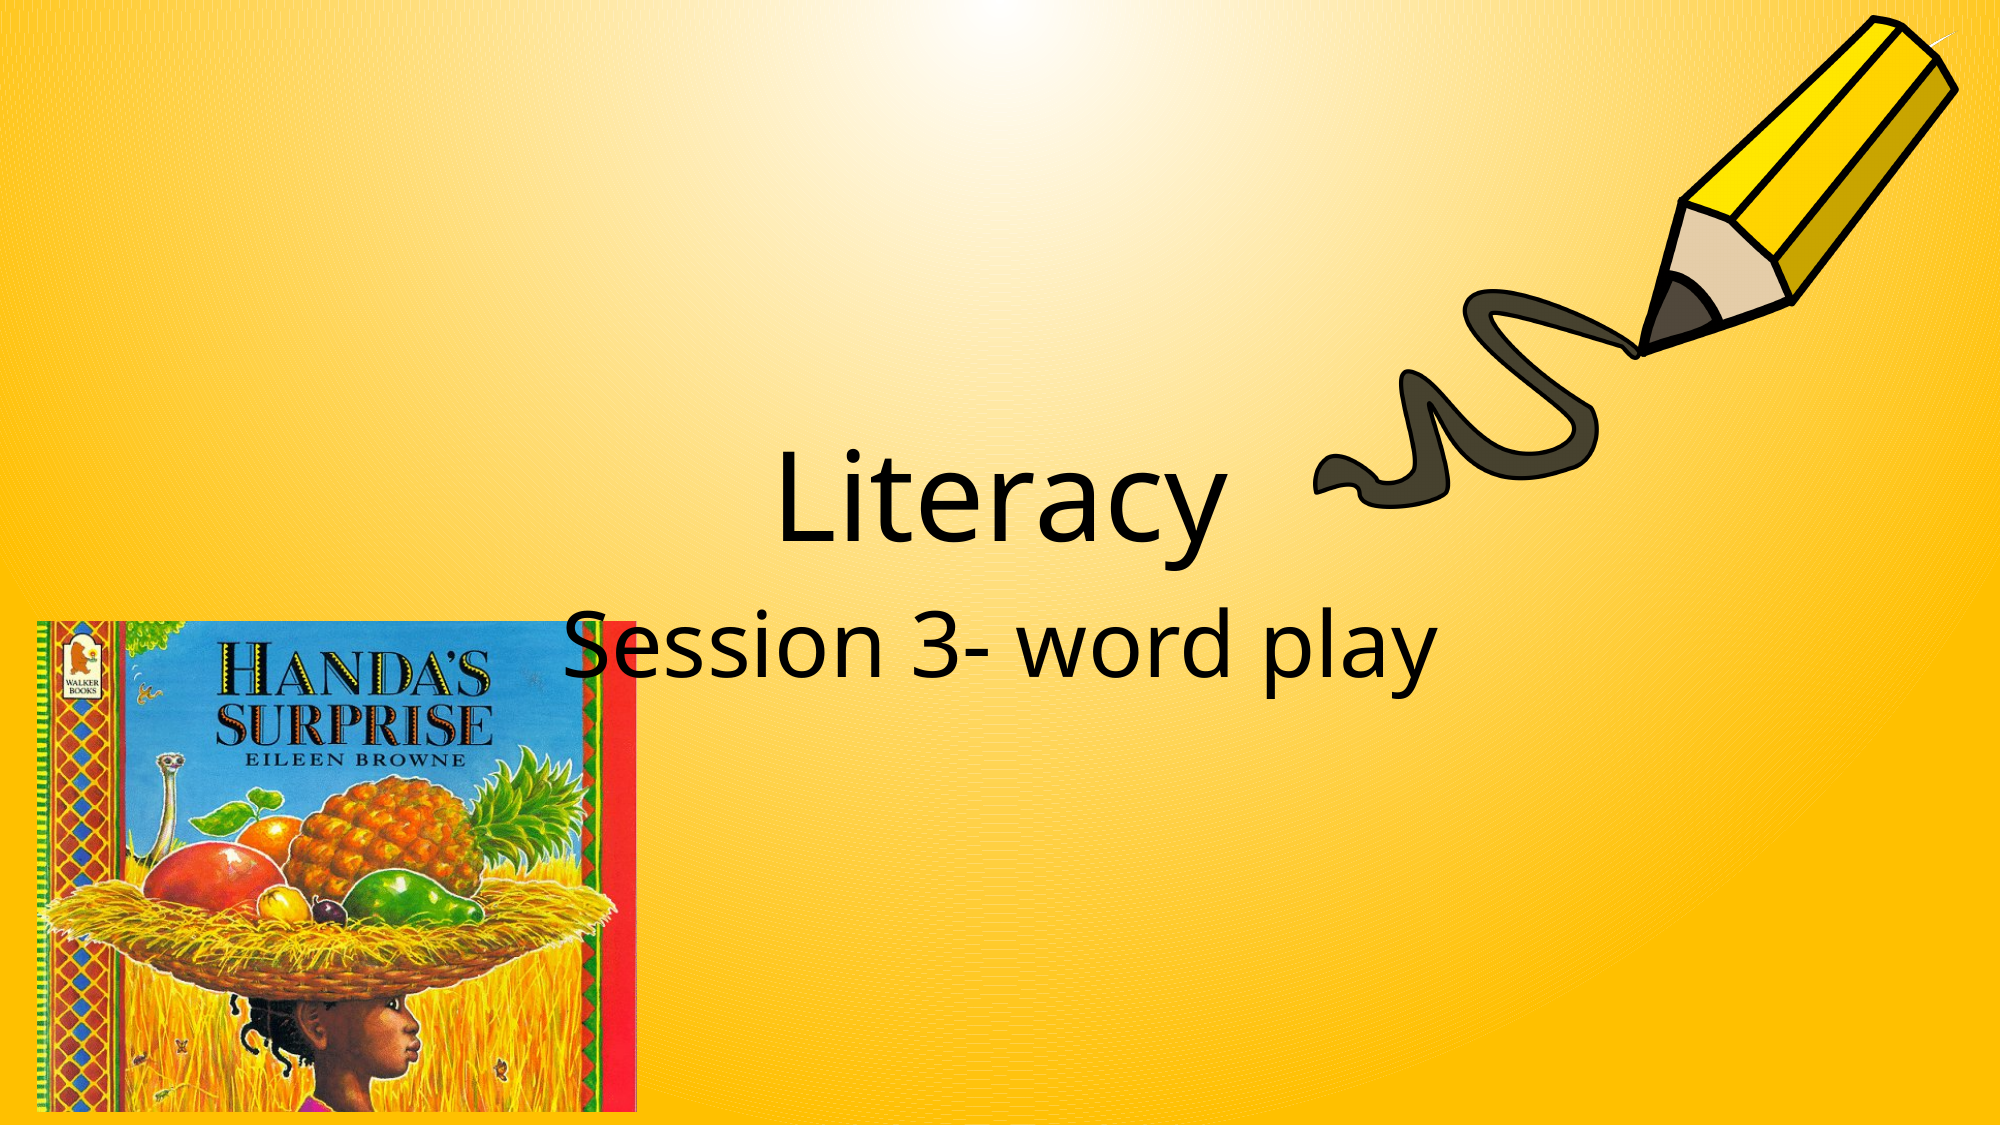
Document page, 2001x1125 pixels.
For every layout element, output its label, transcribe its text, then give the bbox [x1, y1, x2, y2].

subtitle Session 3- word play [249, 590, 1750, 863]
title Literacy [249, 184, 1750, 576]
picture [1312, 15, 1959, 509]
picture [36, 621, 637, 1112]
